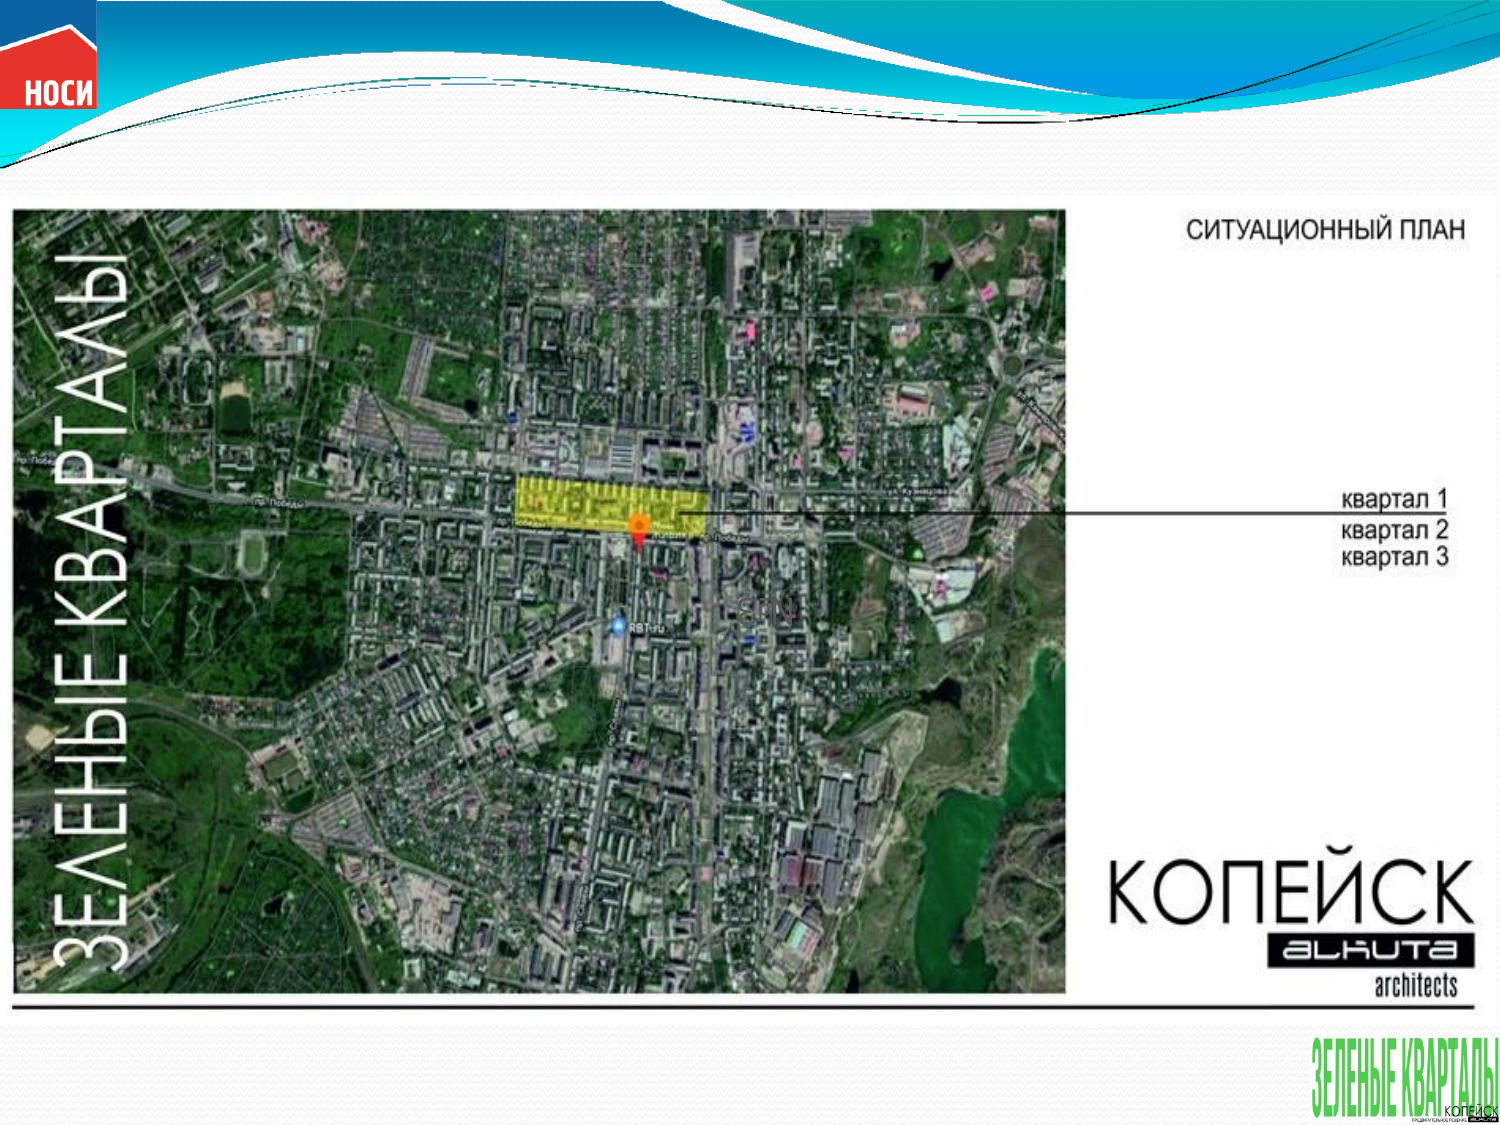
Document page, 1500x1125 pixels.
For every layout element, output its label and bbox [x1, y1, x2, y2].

text_box [0, 1023, 1500, 1125]
picture [1309, 1037, 1500, 1123]
text_box [0, 0, 1500, 204]
picture [0, 0, 97, 109]
picture [0, 195, 1496, 1024]
